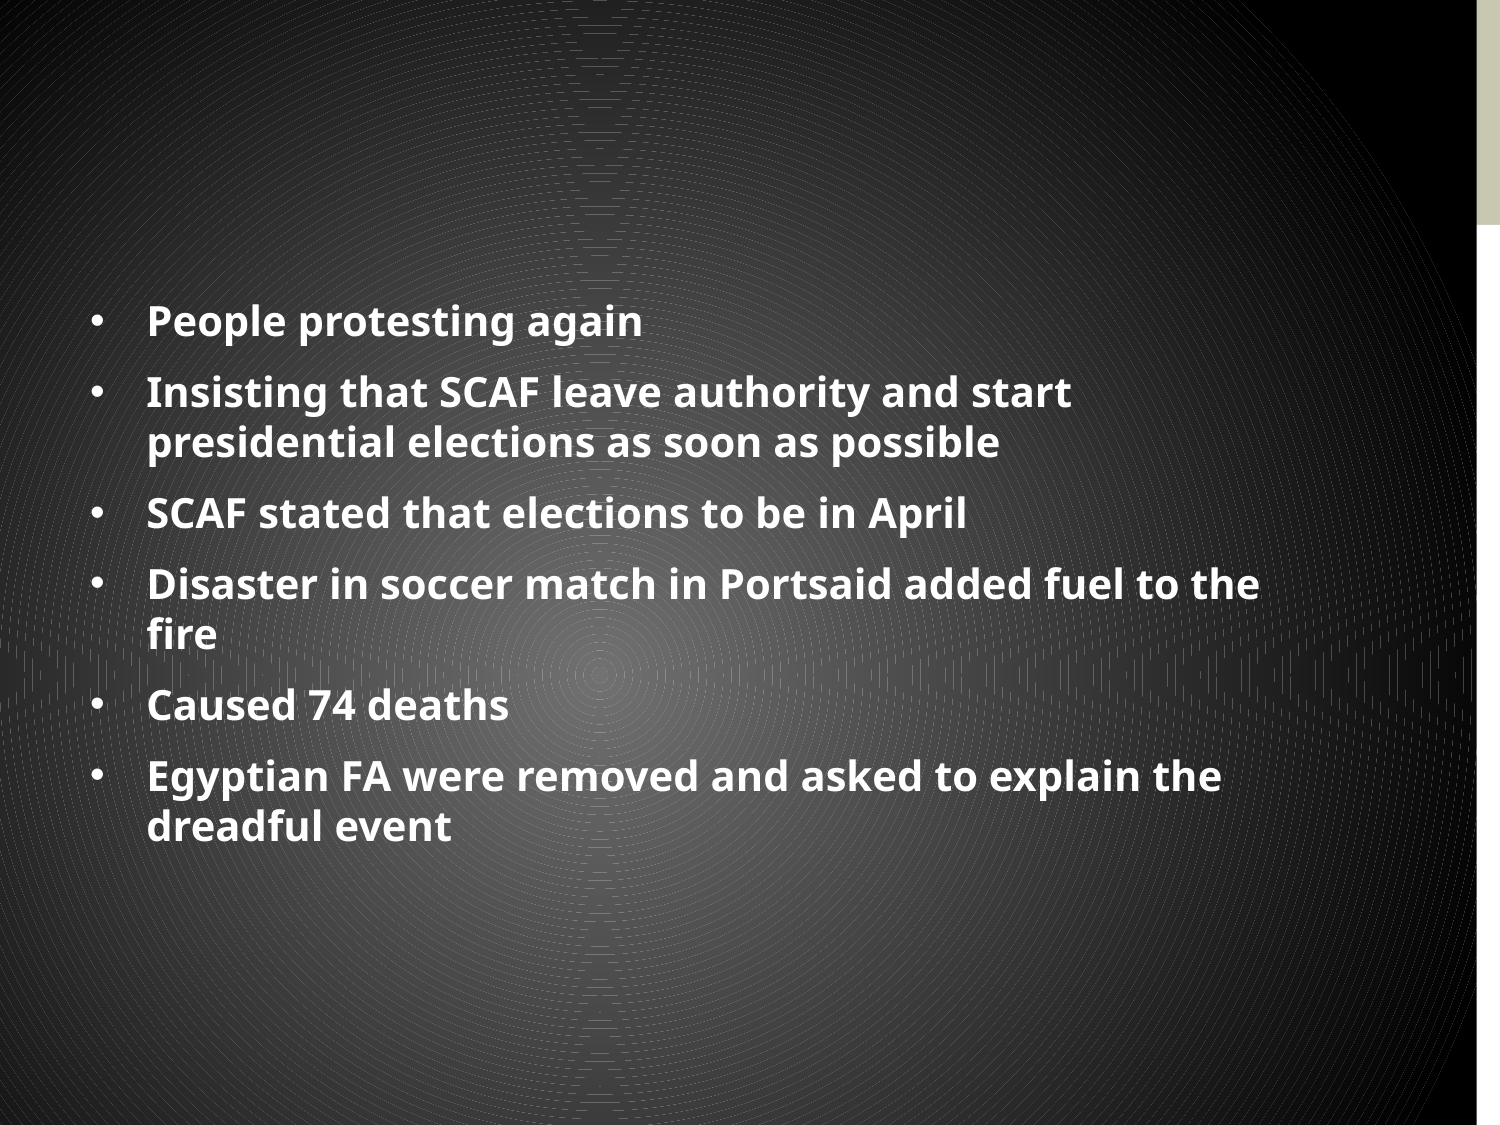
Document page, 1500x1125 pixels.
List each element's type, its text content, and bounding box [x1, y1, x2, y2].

list People protesting again Insisting that SCAF leave authority and start presidential elections as soon as possible SCAF stated that elections to be in April Disaster in soccer match in Portsaid added fuel to the fire Caused 74 deaths Egyptian FA were removed and asked to explain the dreadful event [75, 287, 1325, 1005]
